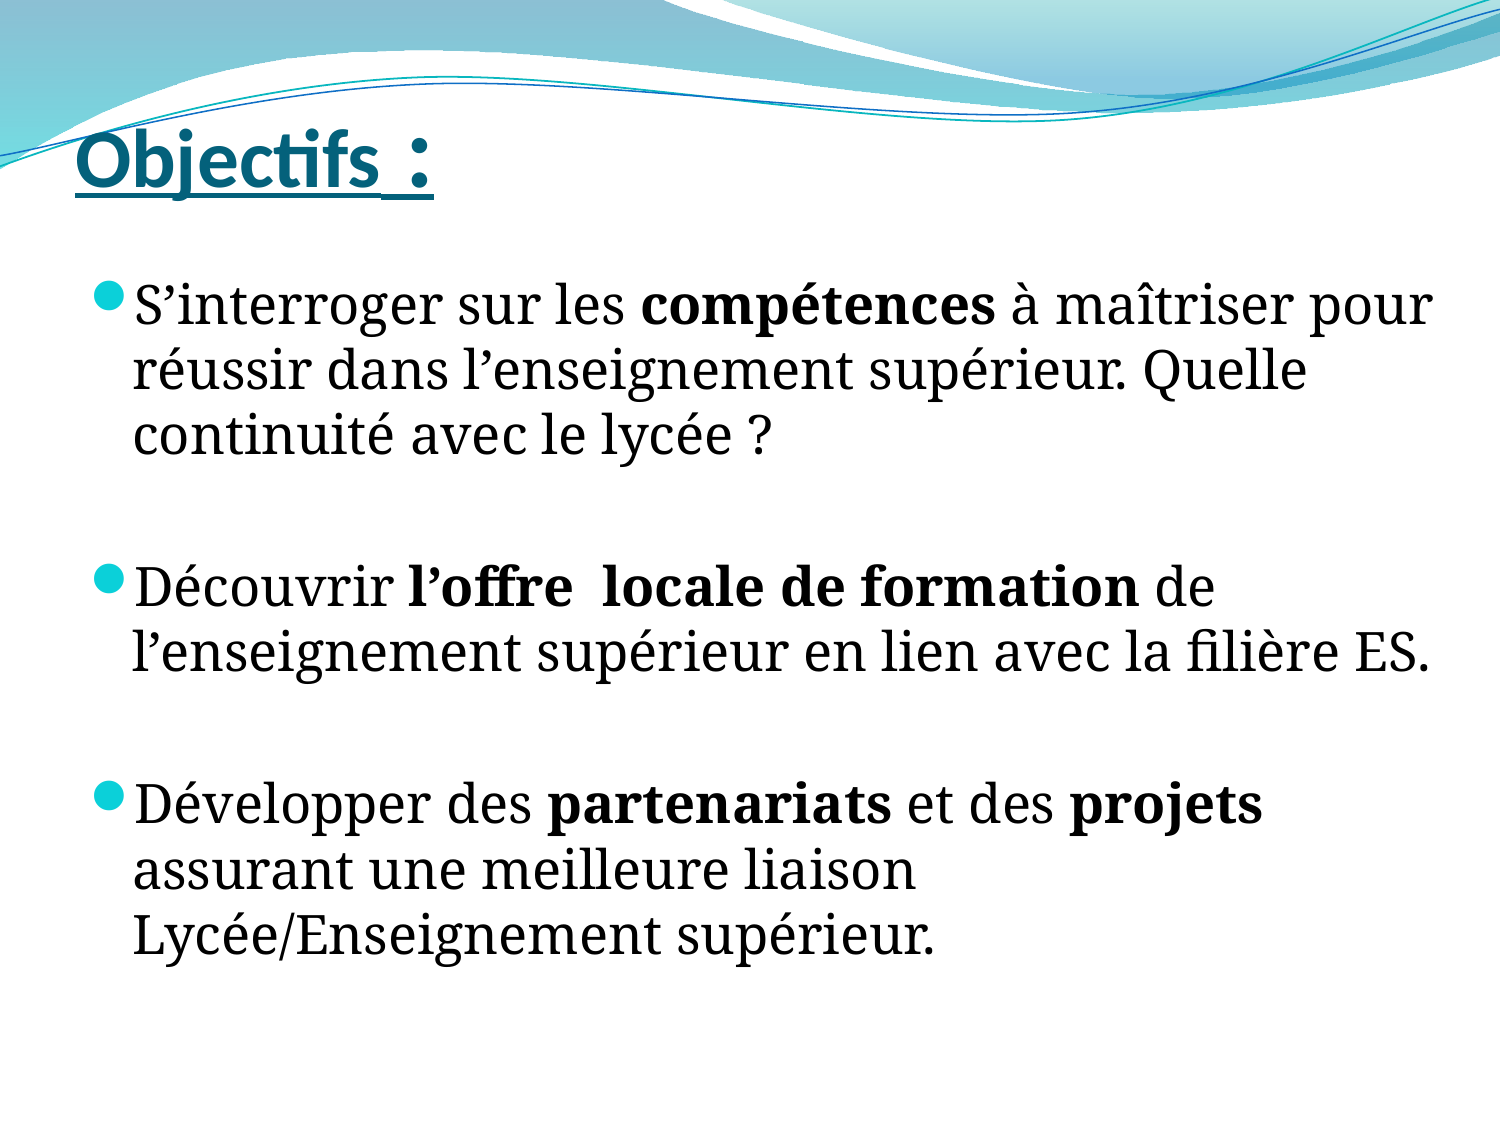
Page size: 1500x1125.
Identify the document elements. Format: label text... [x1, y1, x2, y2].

title Objectifs : [75, 45, 1425, 209]
list S’interroger sur les compétences à maîtriser pour réussir dans l’enseignement supérieur. Quelle continuité avec le lycée ? Découvrir l’offre locale de formation de l’enseignement supérieur en lien avec la filière ES. Développer des partenariats et des projets assurant une meilleure liaison Lycée/Enseignement supérieur. [75, 262, 1459, 1005]
